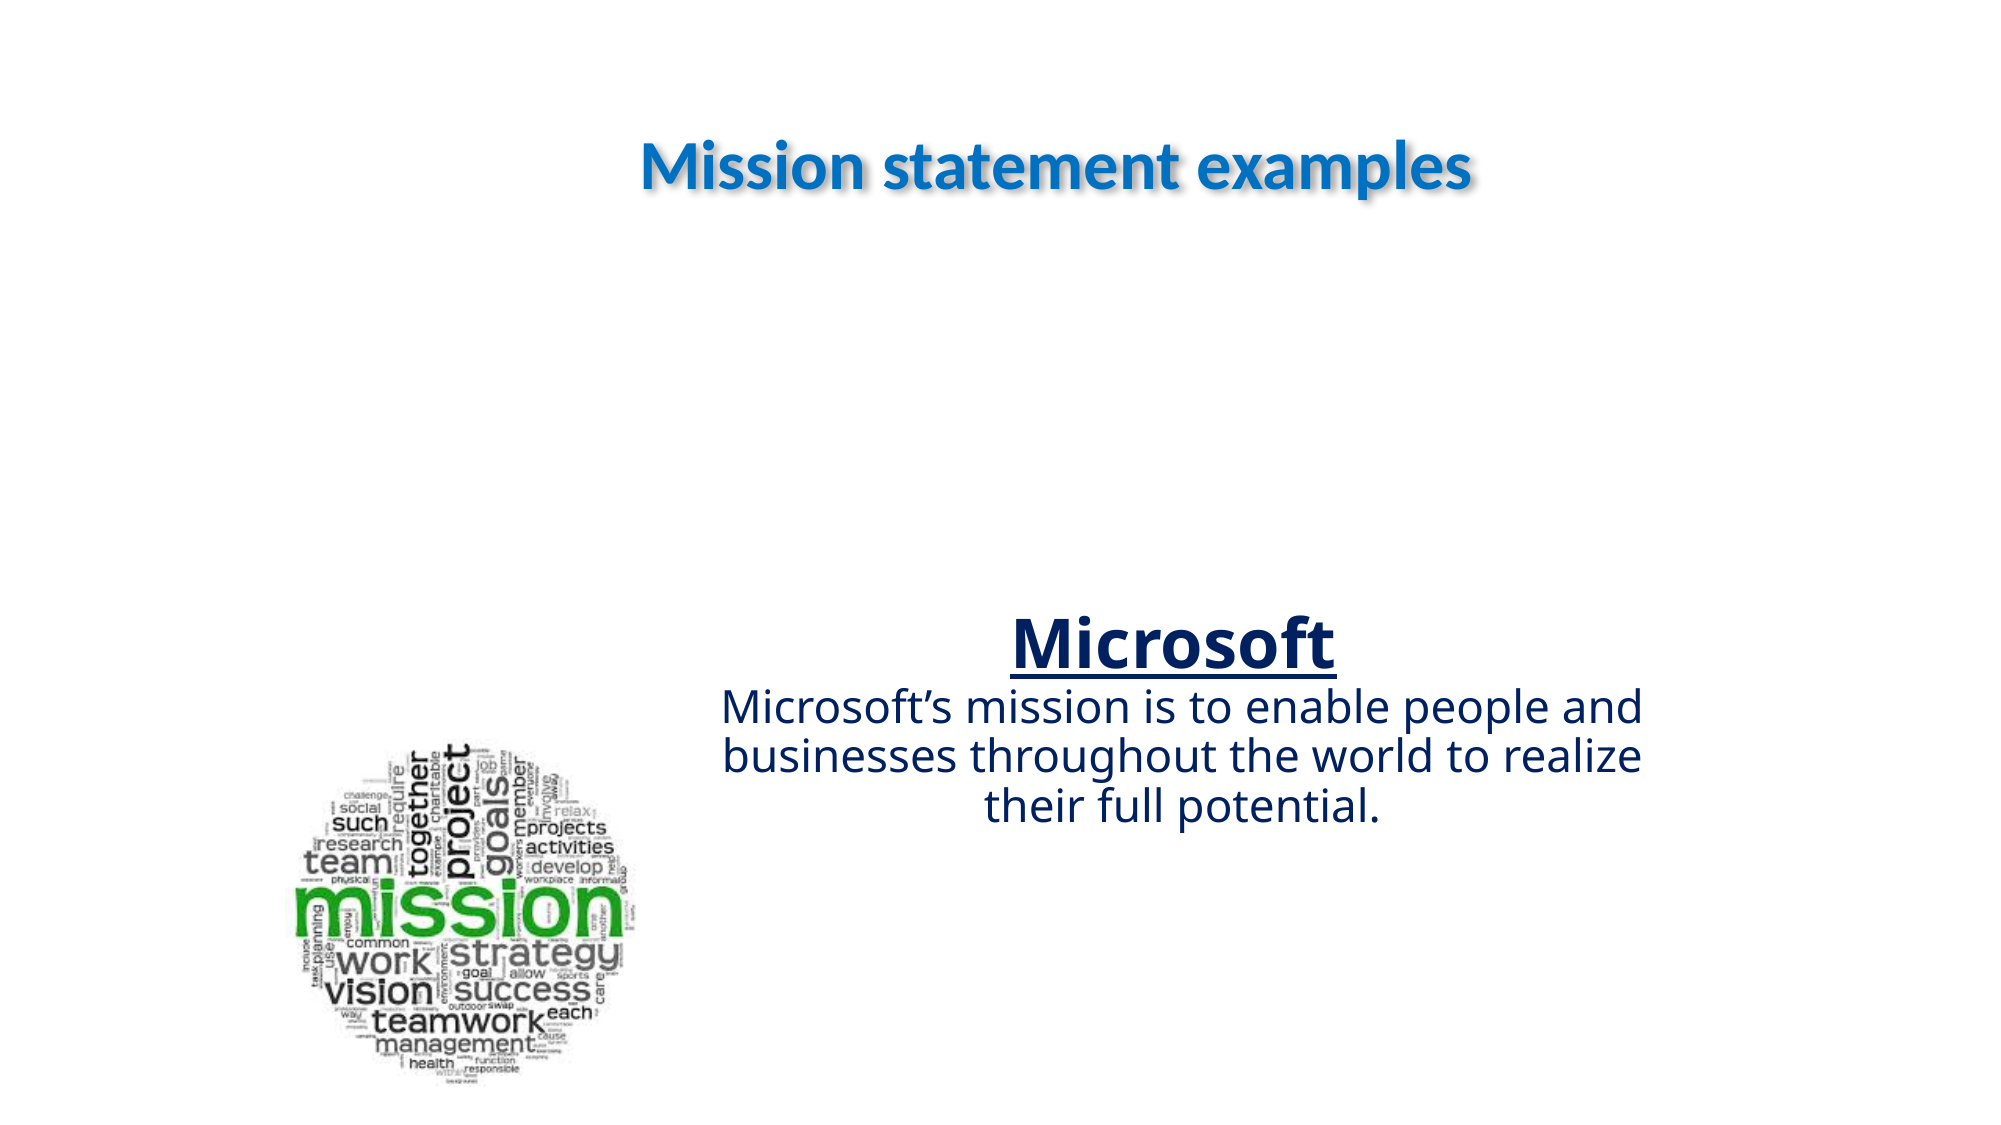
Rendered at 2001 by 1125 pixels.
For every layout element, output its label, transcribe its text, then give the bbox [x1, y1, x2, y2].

title Microsoft Microsoft’s mission is to enable people and businesses throughout the world to realize their full potential. [663, 598, 1702, 840]
text_box Mission statement examples [624, 111, 1702, 212]
picture [284, 738, 639, 1087]
